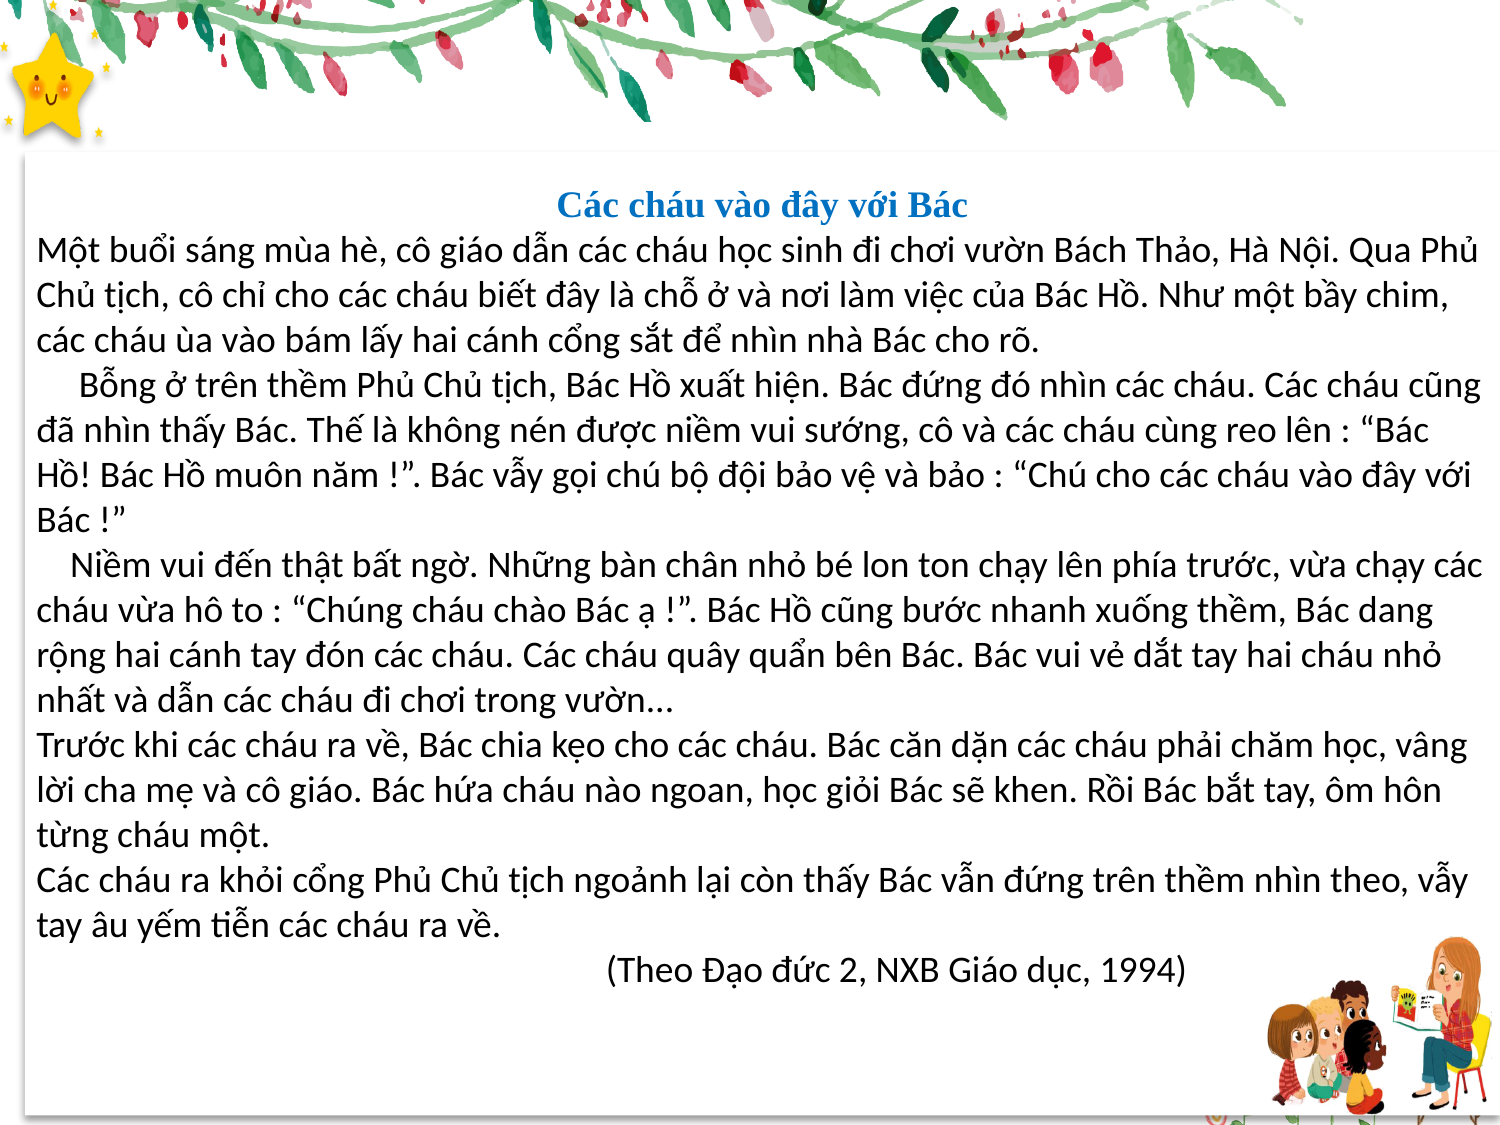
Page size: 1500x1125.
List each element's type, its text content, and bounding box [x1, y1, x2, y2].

text_box Các cháu vào đây với Bác Một buổi sáng mùa hè, cô giáo dẫn các cháu học sinh đi chơi vườn Bách Thảo, Hà Nội. Qua Phủ Chủ tịch, cô chỉ cho các cháu biết đây là chỗ ở và nơi làm việc của Bác Hồ. Như một bầy chim, các cháu ùa vào bám lấy hai cánh cổng sắt để nhìn nhà Bác cho rõ. Bỗng ở trên thềm Phủ Chủ tịch, Bác Hồ xuất hiện. Bác đứng đó nhìn các cháu. Các cháu cũng đã nhìn thấy Bác. Thế là không nén được niềm vui sướng, cô và các cháu cùng reo lên : “Bác Hồ! Bác Hồ muôn năm !”. Bác vẫy gọi chú bộ đội bảo vệ và bảo : “Chú cho các cháu vào đây với Bác !” Niềm vui đến thật bất ngờ. Những bàn chân nhỏ bé lon ton chạy lên phía trước, vừa chạy các cháu vừa hô to : “Chúng cháu chào Bác ạ !”. Bác Hồ cũng bước nhanh xuống thềm, Bác dang rộng hai cánh tay đón các cháu. Các cháu quây quẩn bên Bác. Bác vui vẻ dắt tay hai cháu nhỏ nhất và dẫn các cháu đi chơi trong vườn... Trước khi các cháu ra về, Bác chia kẹo cho các cháu. Bác căn dặn các cháu phải chăm học, vâng lời cha mẹ và cô giáo. Bác hứa cháu nào ngoan, học giỏi Bác sẽ khen. Rồi Bác bắt tay, ôm hôn từng cháu một. Các cháu ra khỏi cổng Phủ Chủ tịch ngoảnh lại còn thấy Bác vẫn đứng trên thềm nhìn theo, vẫy tay âu yếm tiễn các cháu ra về. (Theo Đạo đức 2, NXB Giáo dục, 1994) [24, 151, 1500, 1116]
picture [0, 0, 1353, 138]
picture [1204, 926, 1500, 1125]
